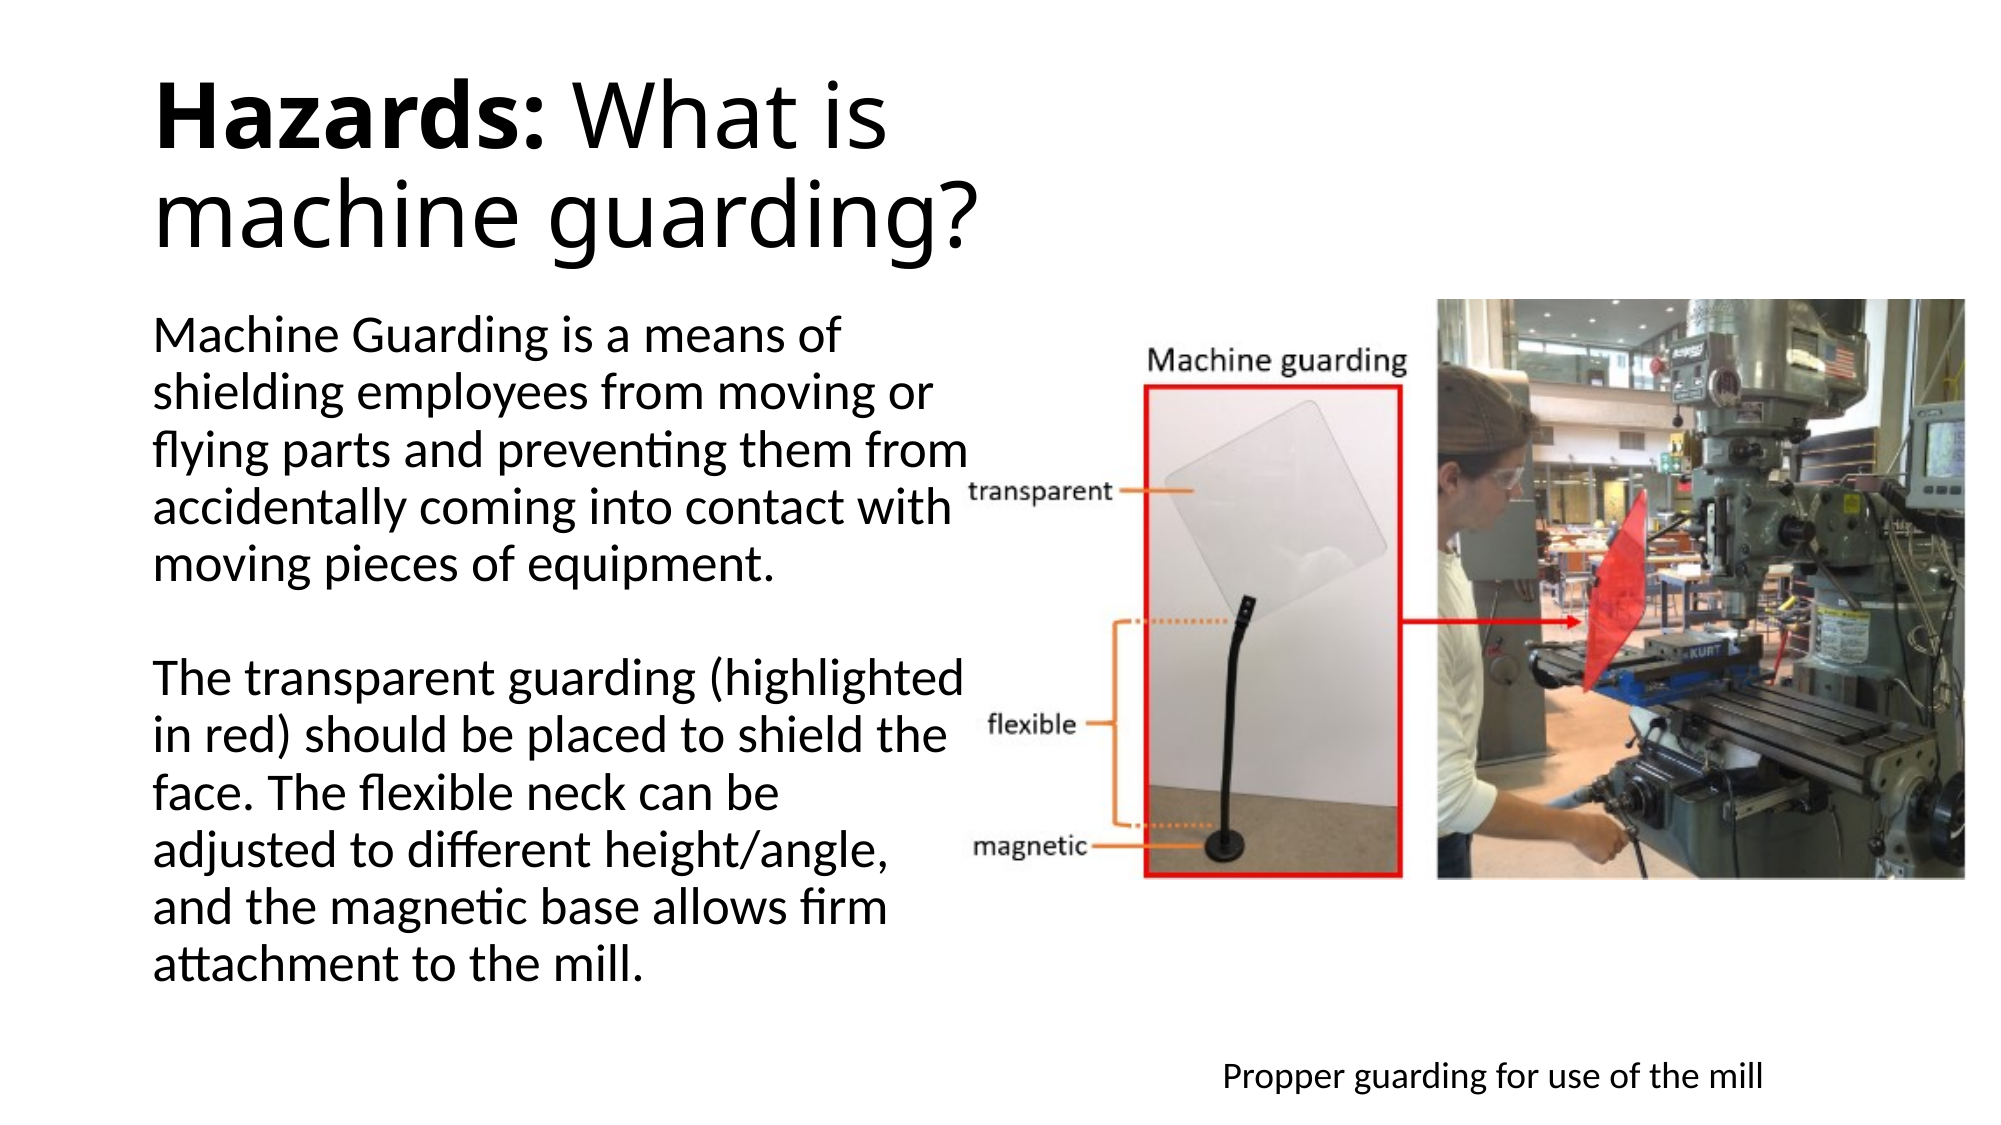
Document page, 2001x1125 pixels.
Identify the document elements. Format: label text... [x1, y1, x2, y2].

list Machine Guarding is a means of shielding employees from moving or flying parts and preventing them from accidentally coming into contact with moving pieces of equipment. The transparent guarding (highlighted in red) should be placed to shield the face. The flexible neck can be adjusted to different height/angle, and the magnetic base allows firm attachment to the mill. [137, 299, 988, 1014]
title Hazards: What is machine guarding? [137, 59, 1152, 278]
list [962, 299, 1967, 881]
text_box Propper guarding for use of the mill [1089, 1043, 1899, 1104]
